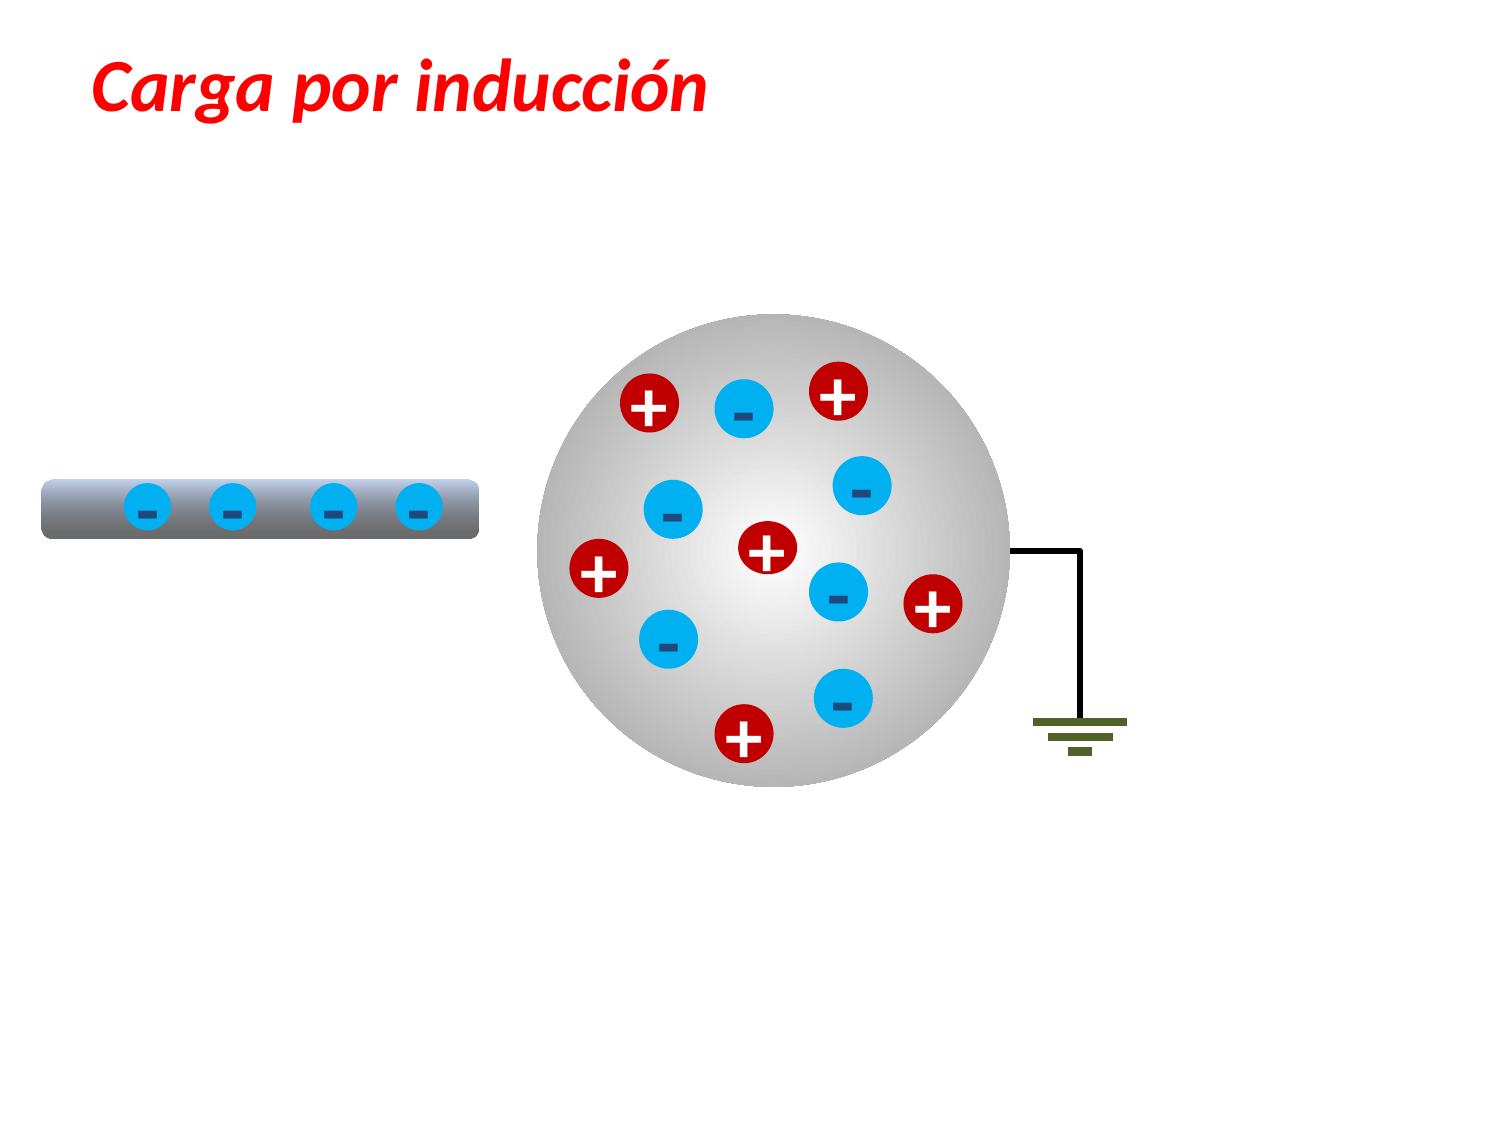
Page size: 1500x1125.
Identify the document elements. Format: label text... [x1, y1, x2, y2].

text_box Carga por inducción [76, 28, 1471, 134]
text_box - [641, 477, 705, 541]
text_box + [617, 371, 682, 435]
text_box [535, 312, 1012, 789]
text_box - [806, 560, 871, 624]
text_box + [712, 702, 776, 766]
text_box - [393, 481, 445, 533]
text_box - [830, 454, 894, 518]
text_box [1009, 550, 1081, 724]
text_box - [811, 666, 875, 730]
text_box + [806, 359, 871, 423]
text_box [39, 477, 481, 541]
text_box - [308, 481, 360, 533]
text_box + [736, 519, 800, 577]
text_box - [121, 481, 174, 533]
text_box - [637, 607, 701, 671]
text_box + [567, 536, 631, 600]
text_box - [207, 481, 259, 533]
text_box + [901, 572, 965, 636]
text_box - [712, 377, 776, 441]
